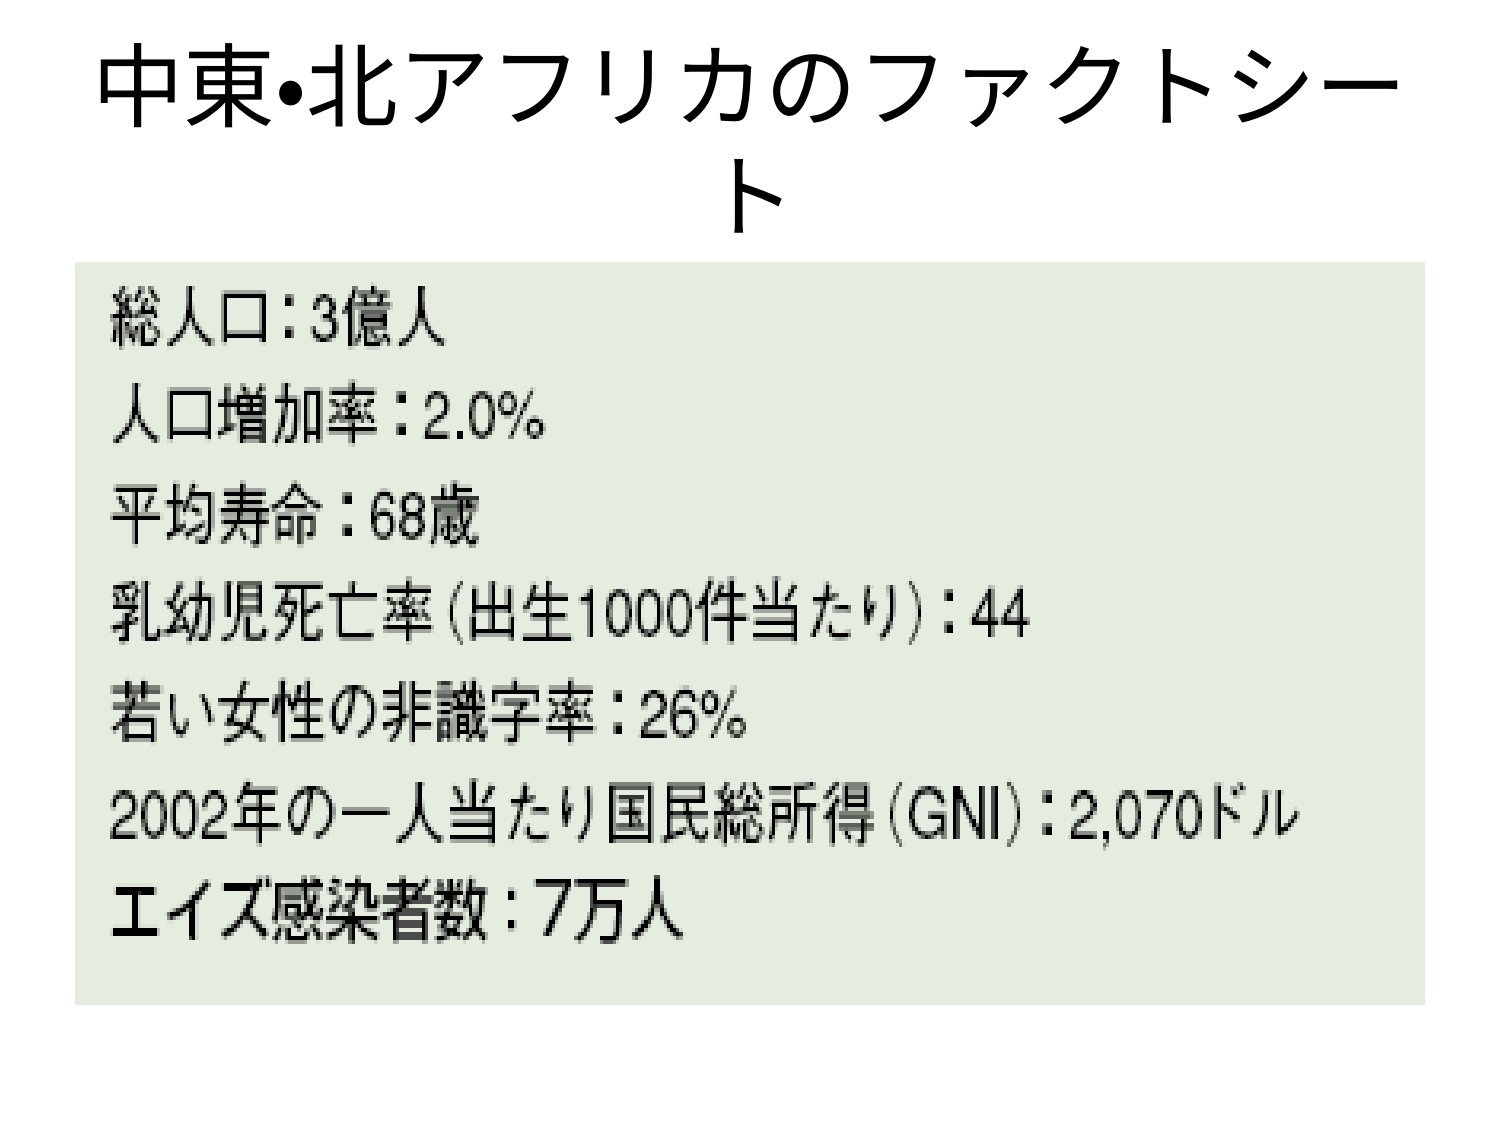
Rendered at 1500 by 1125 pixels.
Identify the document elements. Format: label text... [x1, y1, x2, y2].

title 中東・北アフリカのファクトシート [75, 45, 1425, 233]
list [74, 262, 1426, 1006]
